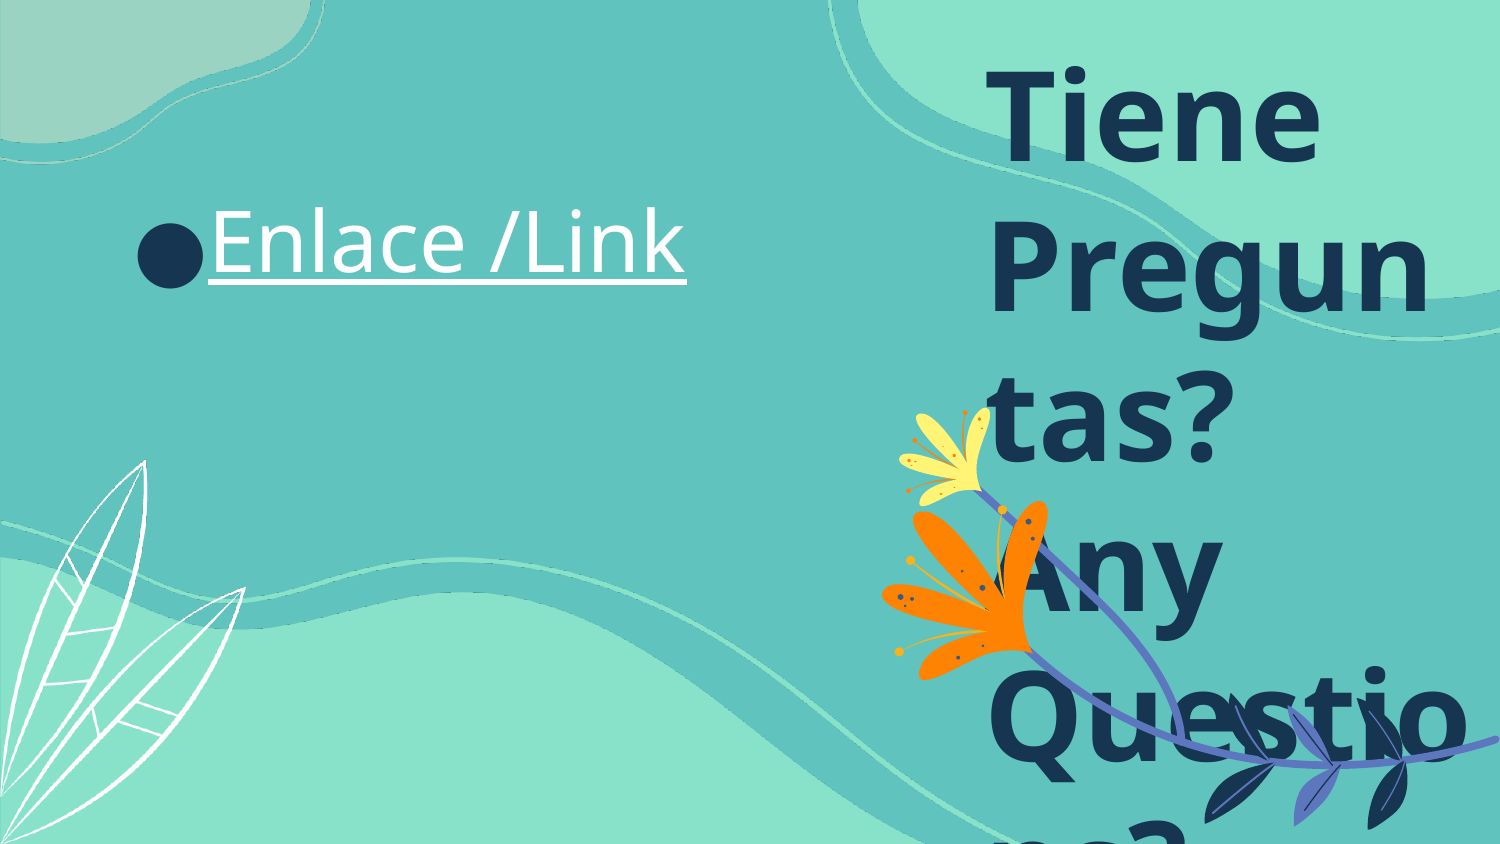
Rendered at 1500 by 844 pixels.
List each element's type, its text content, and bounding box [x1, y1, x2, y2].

picture [0, 0, 1500, 844]
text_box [832, 374, 1500, 830]
subtitle Enlace /Link [118, 172, 880, 628]
title Tiene Preguntas? Any Questions? [969, 21, 1494, 372]
